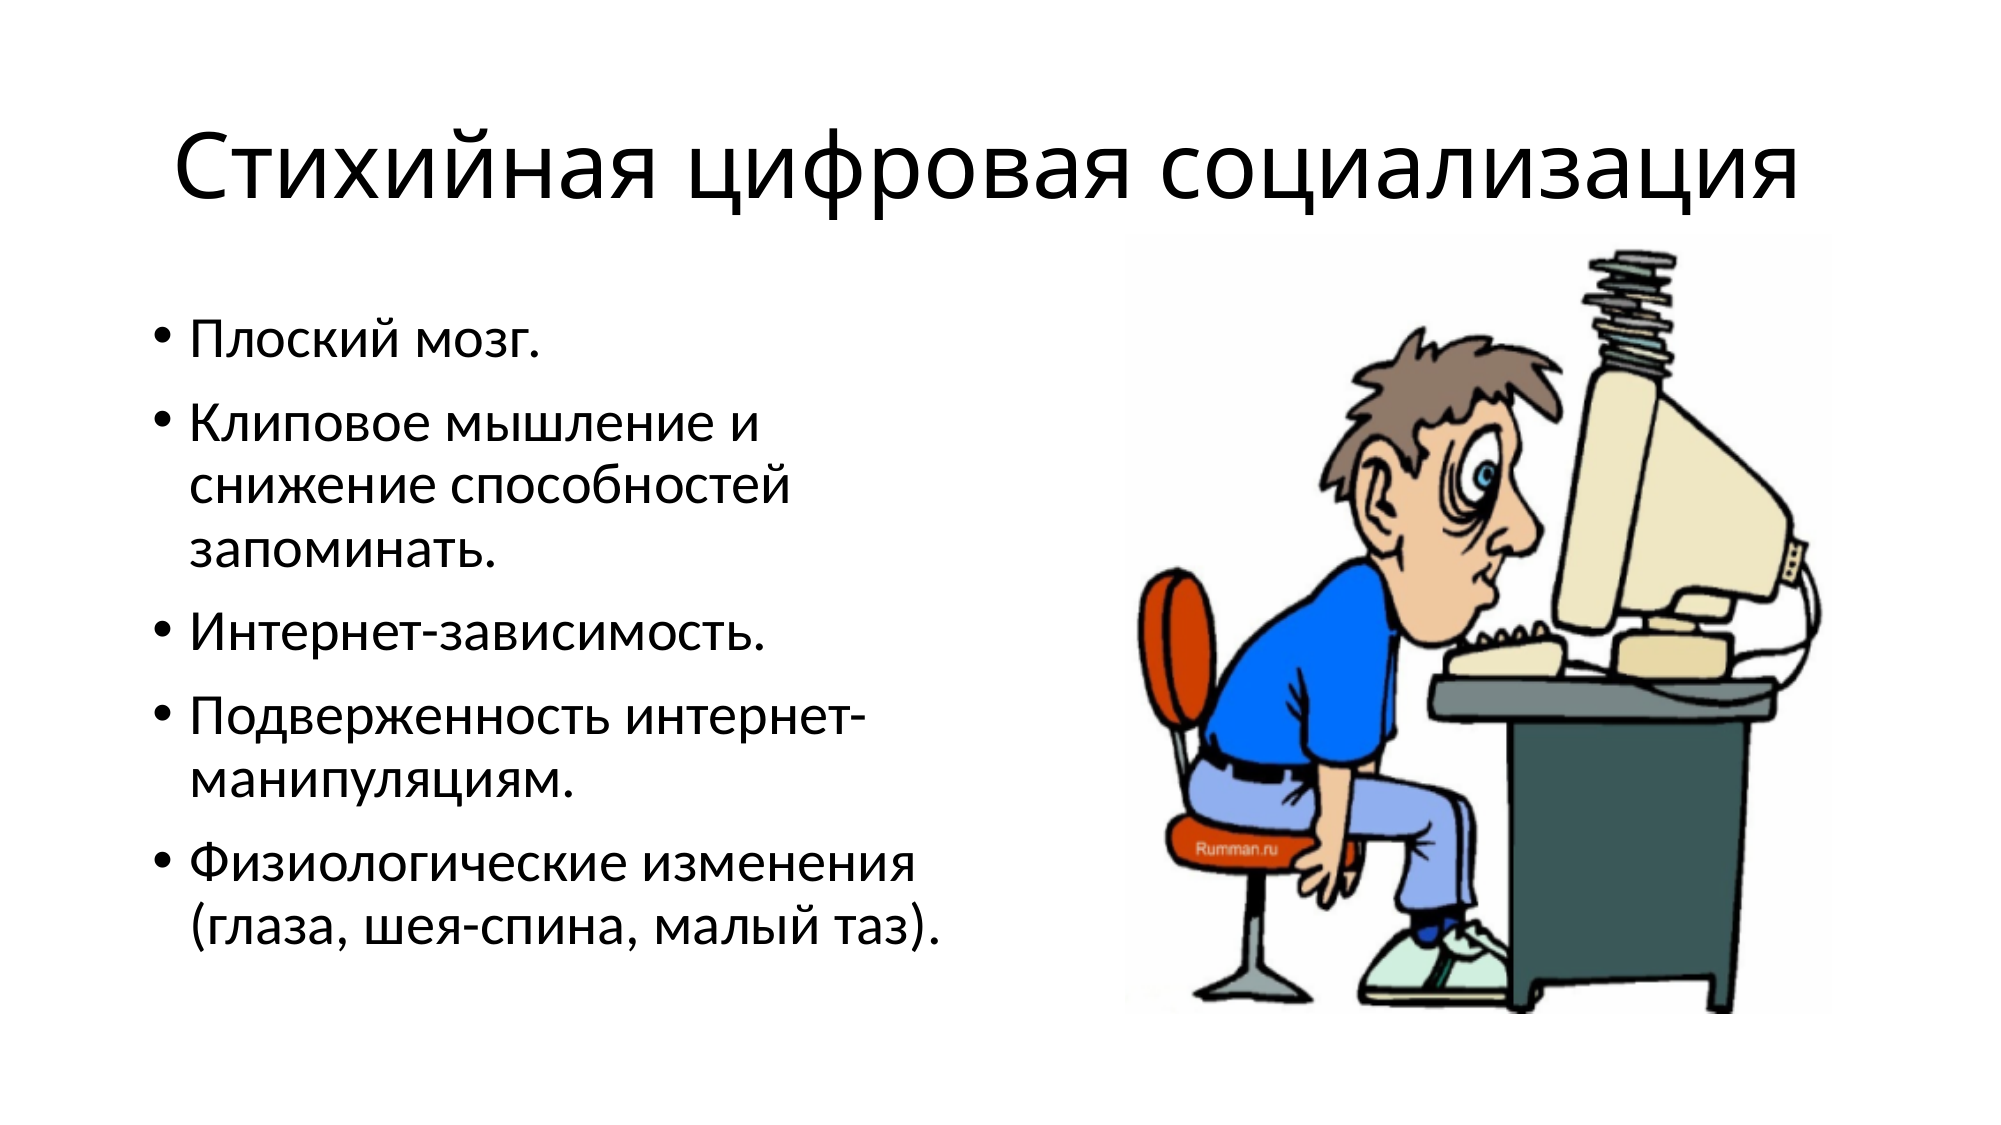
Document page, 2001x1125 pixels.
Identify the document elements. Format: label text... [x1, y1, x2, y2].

list Плоский мозг. Клиповое мышление и снижение способностей запоминать. Интернет-зависимость. Подверженность интернет-манипуляциям. Физиологические изменения (глаза, шея-спина, малый таз). [137, 299, 988, 1014]
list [1124, 234, 1832, 1014]
title Стихийная цифровая социализация [137, 59, 1863, 278]
